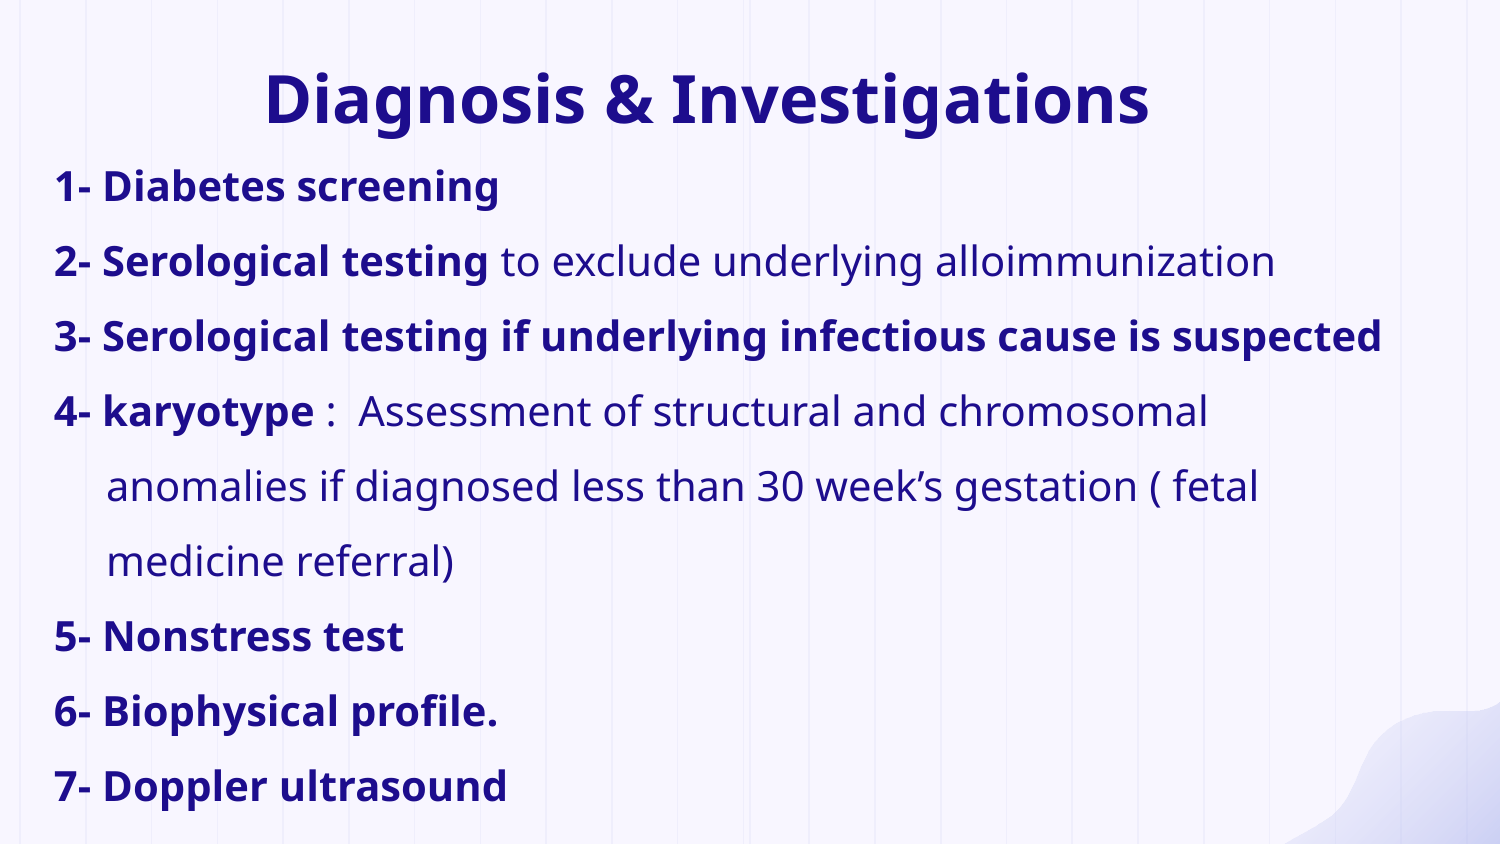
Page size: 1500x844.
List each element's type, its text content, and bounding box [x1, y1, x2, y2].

subtitle 1- Diabetes screening 2- Serological testing to exclude underlying alloimmunization 3- Serological testing if underlying infectious cause is suspected 4- karyotype : Assessment of structural and chromosomal anomalies if diagnosed less than 30 week’s gestation ( fetal medicine referral) 5- Nonstress test 6- Biophysical profile. 7- Doppler ultrasound [16, 136, 1426, 844]
title Diagnosis & Investigations [74, 41, 1341, 136]
